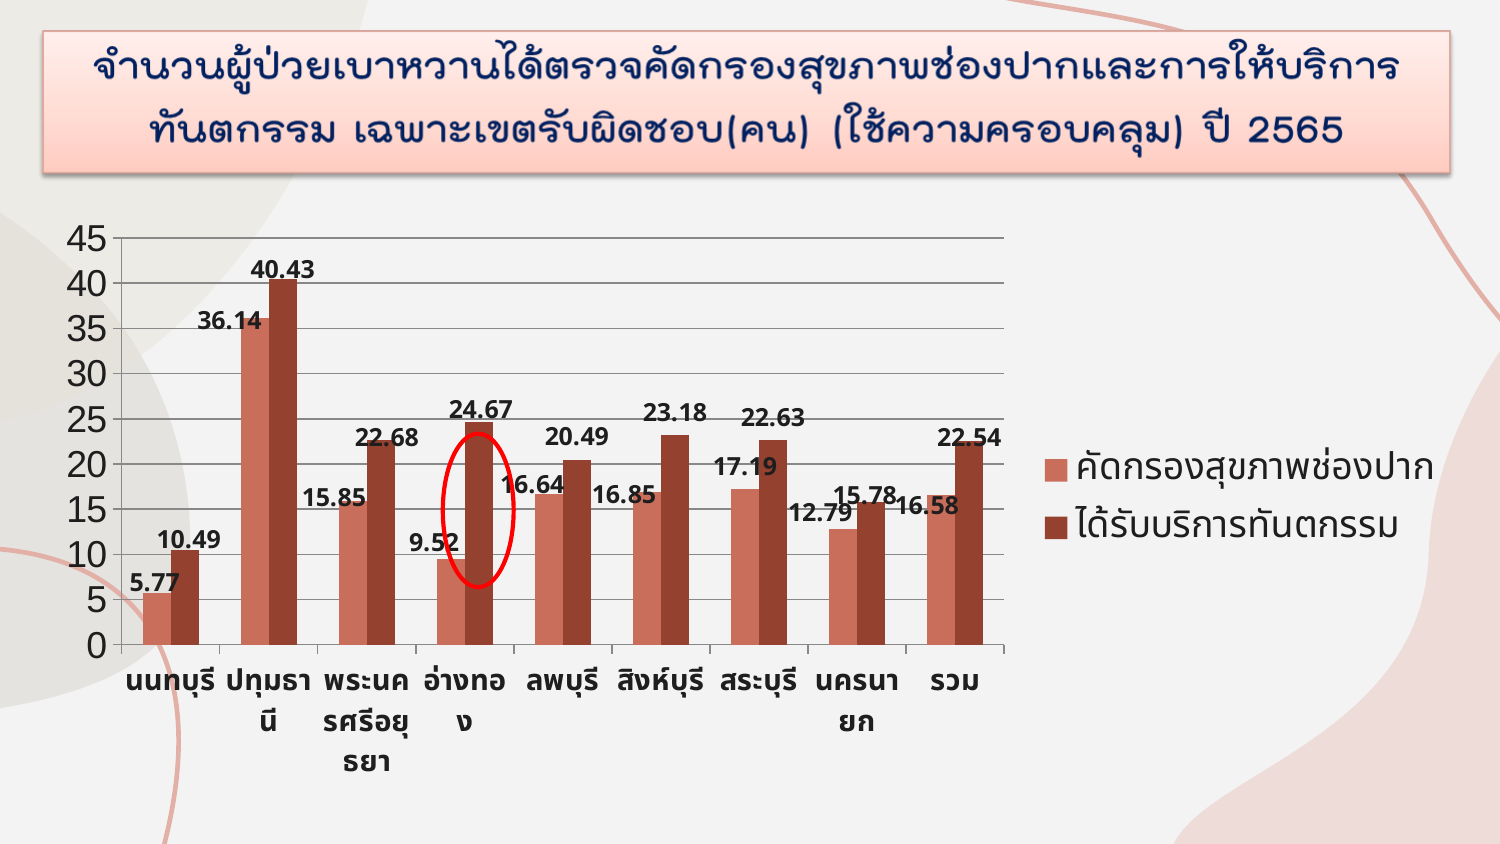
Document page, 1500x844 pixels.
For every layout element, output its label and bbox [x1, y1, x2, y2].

picture [35, 19, 1458, 206]
chart [37, 204, 1461, 794]
